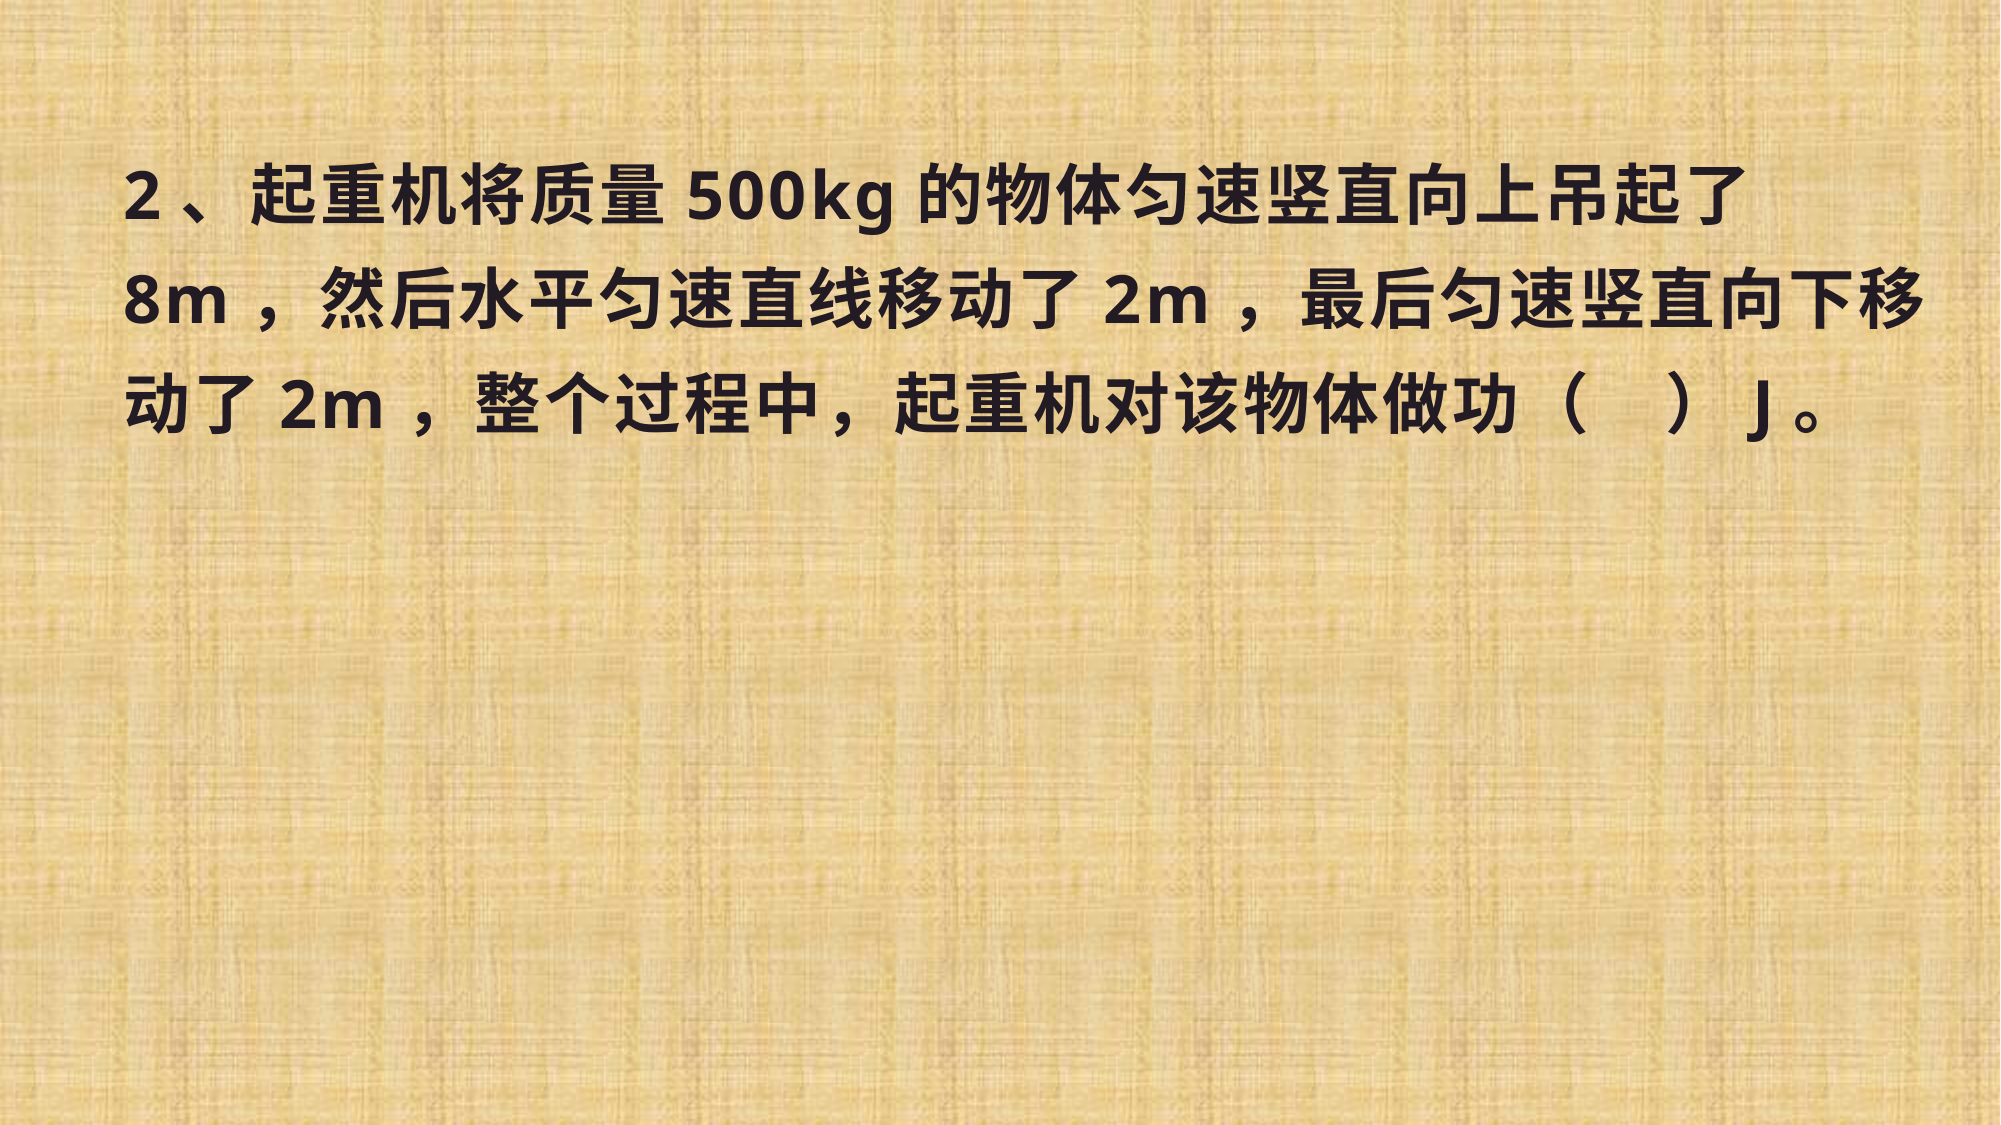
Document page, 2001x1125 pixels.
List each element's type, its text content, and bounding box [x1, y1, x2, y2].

picture [0, 0, 2001, 1125]
text_box 2、起重机将质量500kg的物体匀速竖直向上吊起了8m，然后水平匀速直线移动了2m，最后匀速竖直向下移动了2m，整个过程中，起重机对该物体做功（ ）J。 [108, 121, 1956, 531]
